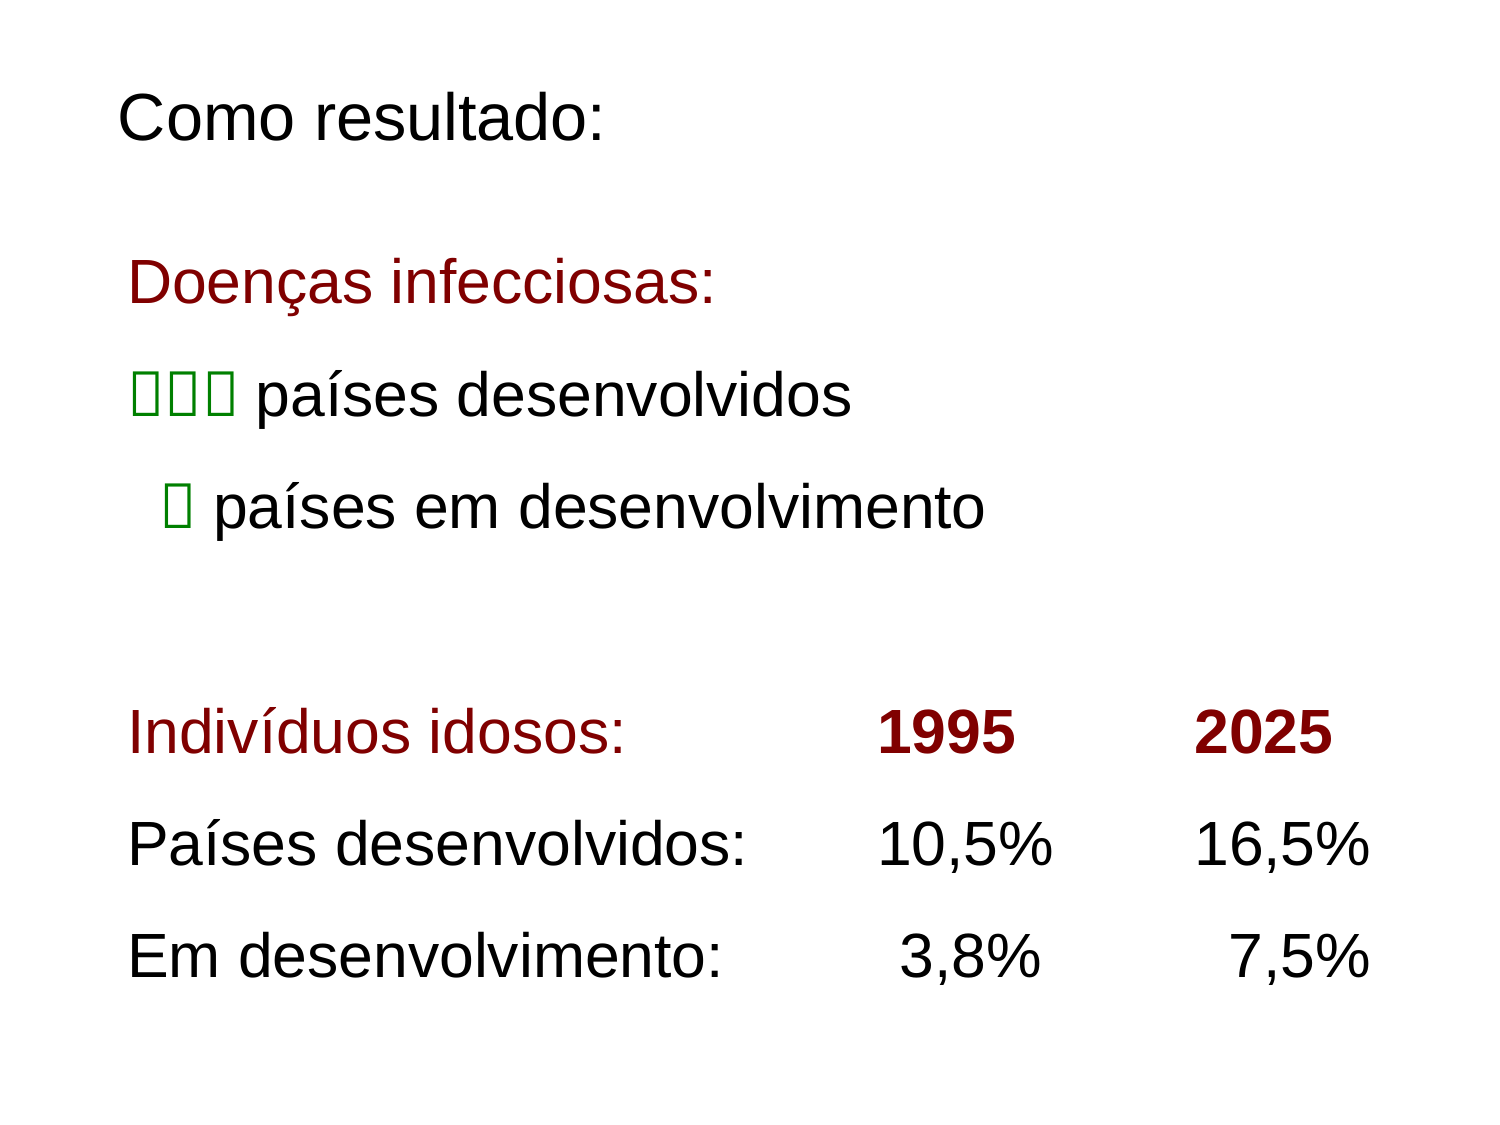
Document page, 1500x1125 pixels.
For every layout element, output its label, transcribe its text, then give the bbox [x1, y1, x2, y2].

text_box Doenças infecciosas:  países desenvolvidos  países em desenvolvimento Indivíduos idosos: 1995 2025 Países desenvolvidos: 10,5% 16,5% Em desenvolvimento: 3,8% 7,5% [112, 196, 1436, 998]
text_box Como resultado: [103, 66, 622, 161]
